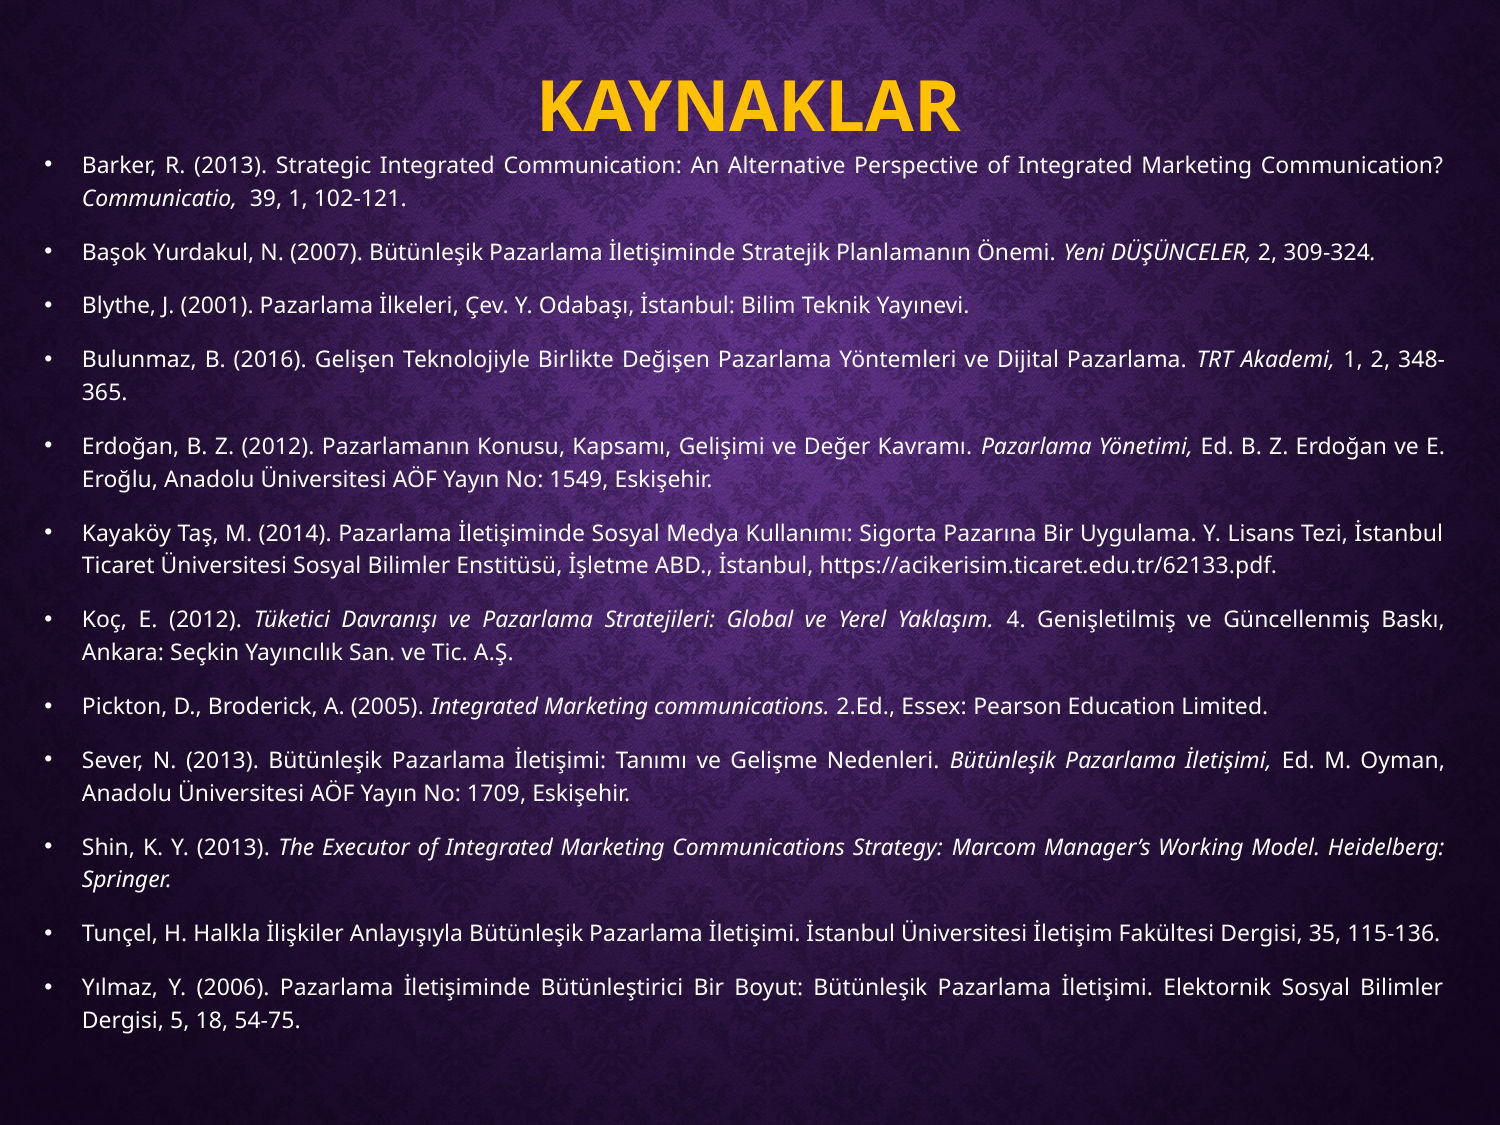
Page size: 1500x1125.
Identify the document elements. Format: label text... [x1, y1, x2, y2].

list Barker, R. (2013). Strategic Integrated Communication: An Alternative Perspective of Integrated Marketing Communication? Communicatio, 39, 1, 102-121. Başok Yurdakul, N. (2007). Bütünleşik Pazarlama İletişiminde Stratejik Planlamanın Önemi. Yeni DÜŞÜNCELER, 2, 309-324. Blythe, J. (2001). Pazarlama İlkeleri, Çev. Y. Odabaşı, İstanbul: Bilim Teknik Yayınevi. Bulunmaz, B. (2016). Gelişen Teknolojiyle Birlikte Değişen Pazarlama Yöntemleri ve Dijital Pazarlama. TRT Akademi, 1, 2, 348-365. Erdoğan, B. Z. (2012). Pazarlamanın Konusu, Kapsamı, Gelişimi ve Değer Kavramı. Pazarlama Yönetimi, Ed. B. Z. Erdoğan ve E. Eroğlu, Anadolu Üniversitesi AÖF Yayın No: 1549, Eskişehir. Kayaköy Taş, M. (2014). Pazarlama İletişiminde Sosyal Medya Kullanımı: Sigorta Pazarına Bir Uygulama. Y. Lisans Tezi, İstanbul Ticaret Üniversitesi Sosyal Bilimler Enstitüsü, İşletme ABD., İstanbul, https://acikerisim.ticaret.edu.tr/62133.pdf. Koç, E. (2012). Tüketici Davranışı ve Pazarlama Stratejileri: Global ve Yerel Yaklaşım. 4. Genişletilmiş ve Güncellenmiş Baskı, Ankara: Seçkin Yayıncılık San. ve Tic. A.Ş. Pickton, D., Broderick, A. (2005). Integrated Marketing communications. 2.Ed., Essex: Pearson Education Limited. Sever, N. (2013). Bütünleşik Pazarlama İletişimi: Tanımı ve Gelişme Nedenleri. Bütünleşik Pazarlama İletişimi, Ed. M. Oyman, Anadolu Üniversitesi AÖF Yayın No: 1709, Eskişehir. Shin, K. Y. (2013). The Executor of Integrated Marketing Communications Strategy: Marcom Manager’s Working Model. Heidelberg: Springer. Tunçel, H. Halkla İlişkiler Anlayışıyla Bütünleşik Pazarlama İletişimi. İstanbul Üniversitesi İletişim Fakültesi Dergisi, 35, 115-136. Yılmaz, Y. (2006). Pazarlama İletişiminde Bütünleştirici Bir Boyut: Bütünleşik Pazarlama İletişimi. Elektornik Sosyal Bilimler Dergisi, 5, 18, 54-75. [29, 137, 1461, 935]
title Kaynaklar [112, 0, 1386, 137]
